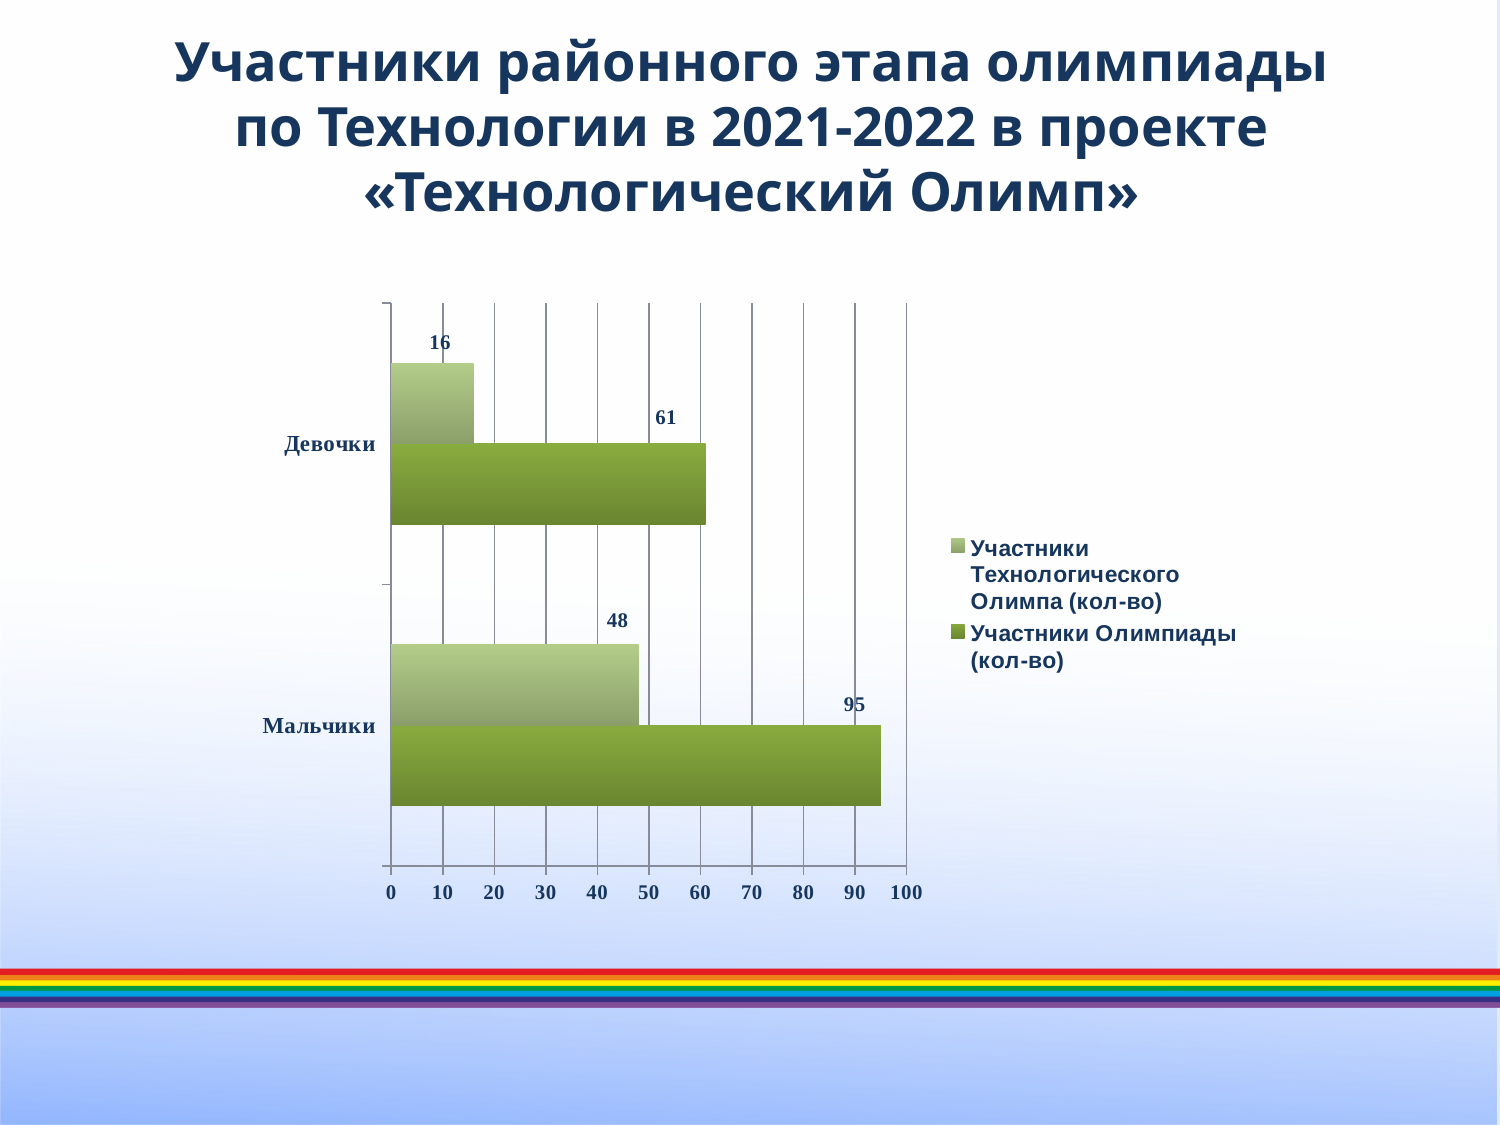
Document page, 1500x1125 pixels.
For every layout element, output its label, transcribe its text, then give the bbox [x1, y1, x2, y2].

picture [0, 997, 1500, 1125]
title Участники районного этапа олимпиады по Технологии в 2021-2022 в проекте «Технологический Олимп» [76, 66, 1428, 183]
chart [241, 290, 1259, 918]
picture [0, 0, 1500, 990]
